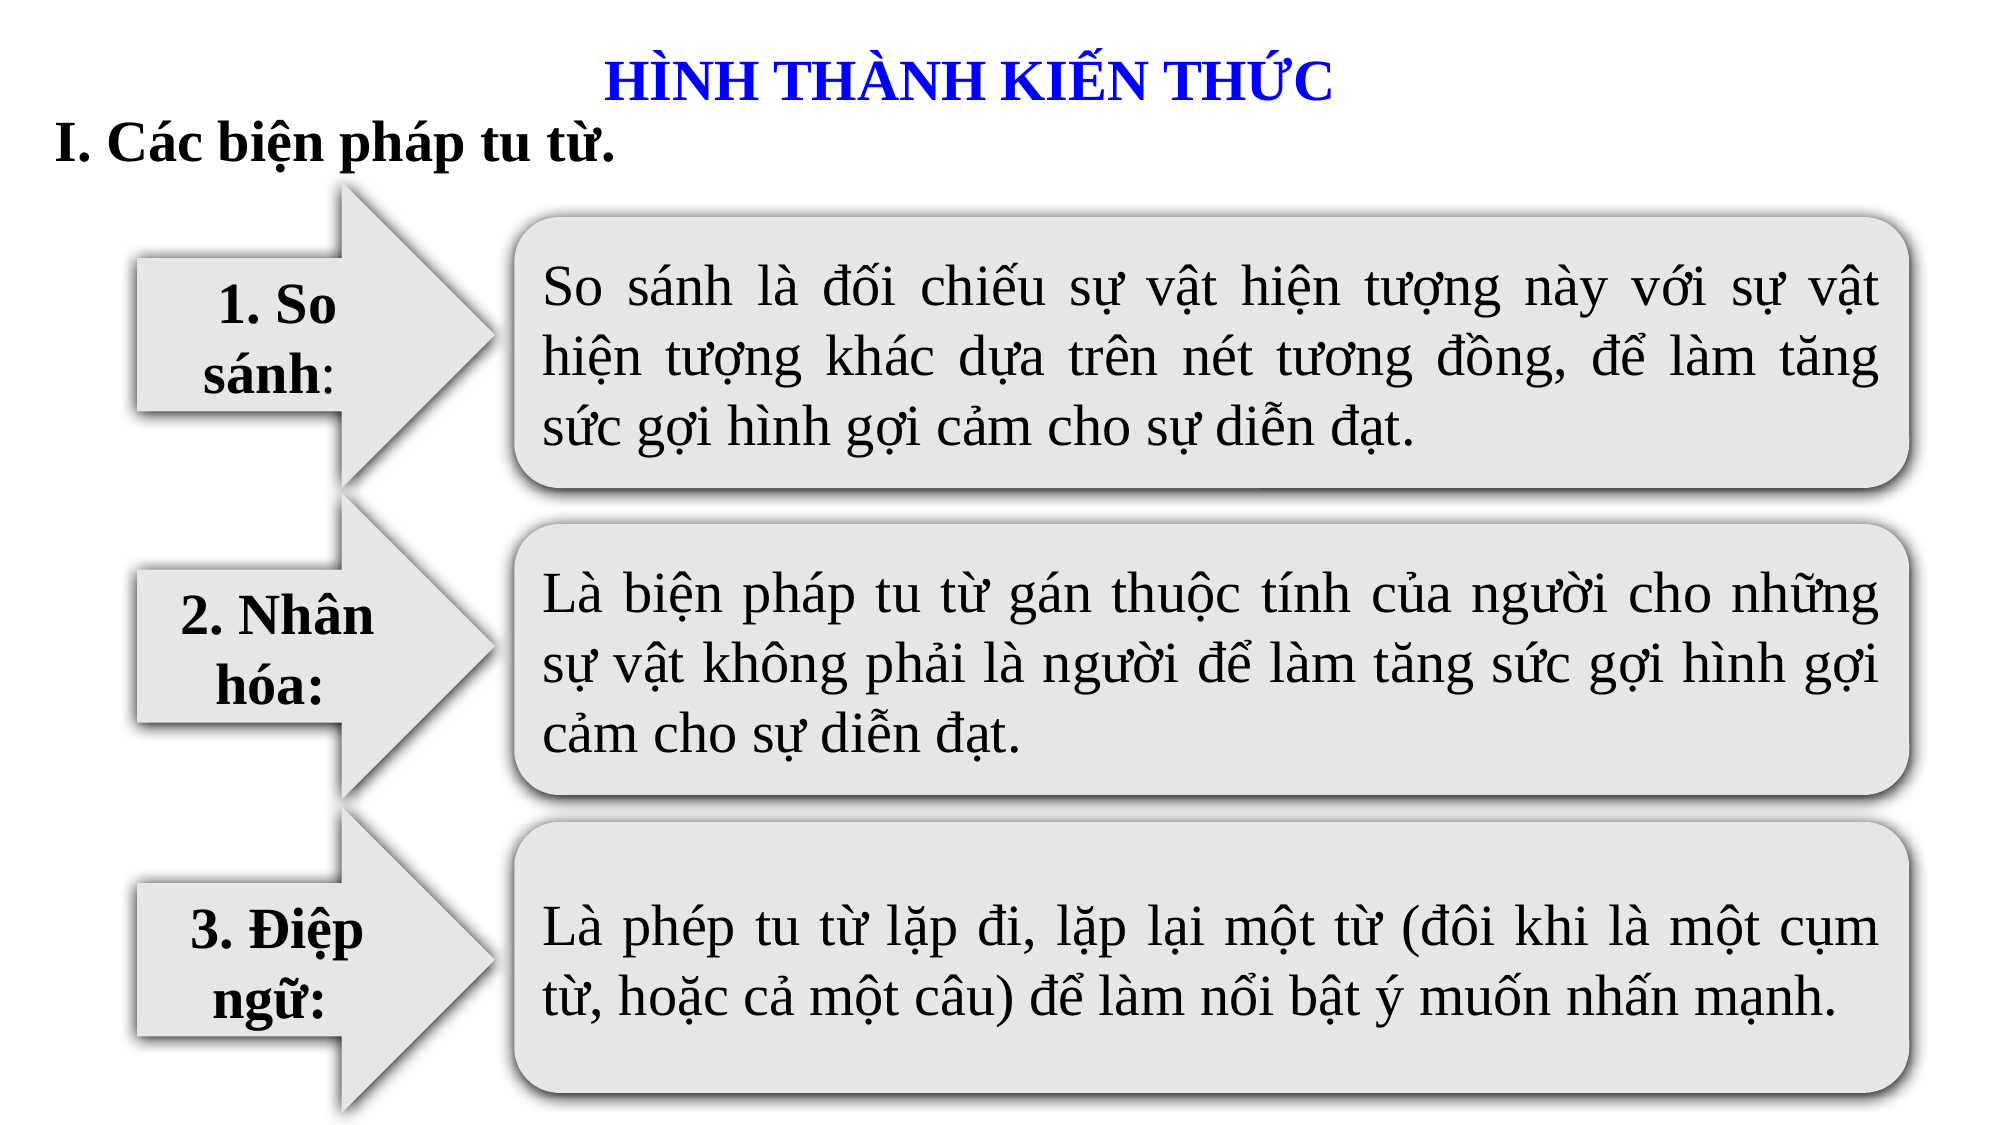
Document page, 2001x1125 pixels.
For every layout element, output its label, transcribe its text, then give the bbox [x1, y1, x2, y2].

text_box Là biện pháp tu từ gán thuộc tính của người cho những sự vật không phải là người để làm tăng sức gợi hình gợi cảm cho sự diễn đạt. [513, 522, 1911, 797]
text_box So sánh là đối chiếu sự vật hiện tượng này với sự vật hiện tượng khác dựa trên nét tương đồng, để làm tăng sức gợi hình gợi cảm cho sự diễn đạt. [513, 215, 1911, 490]
text_box 1. So sánh: [136, 179, 497, 485]
text_box 3. Điệp ngữ: [136, 804, 497, 1116]
text_box I. Các biện pháp tu từ. [39, 95, 632, 181]
text_box HÌNH THÀNH KIẾN THỨC [589, 0, 1351, 120]
text_box 2. Nhân hóa: [136, 490, 497, 799]
text_box Là phép tu từ lặp đi, lặp lại một từ (đôi khi là một cụm từ, hoặc cả một câu) để làm nổi bật ý muốn nhấn mạnh. [513, 820, 1911, 1094]
